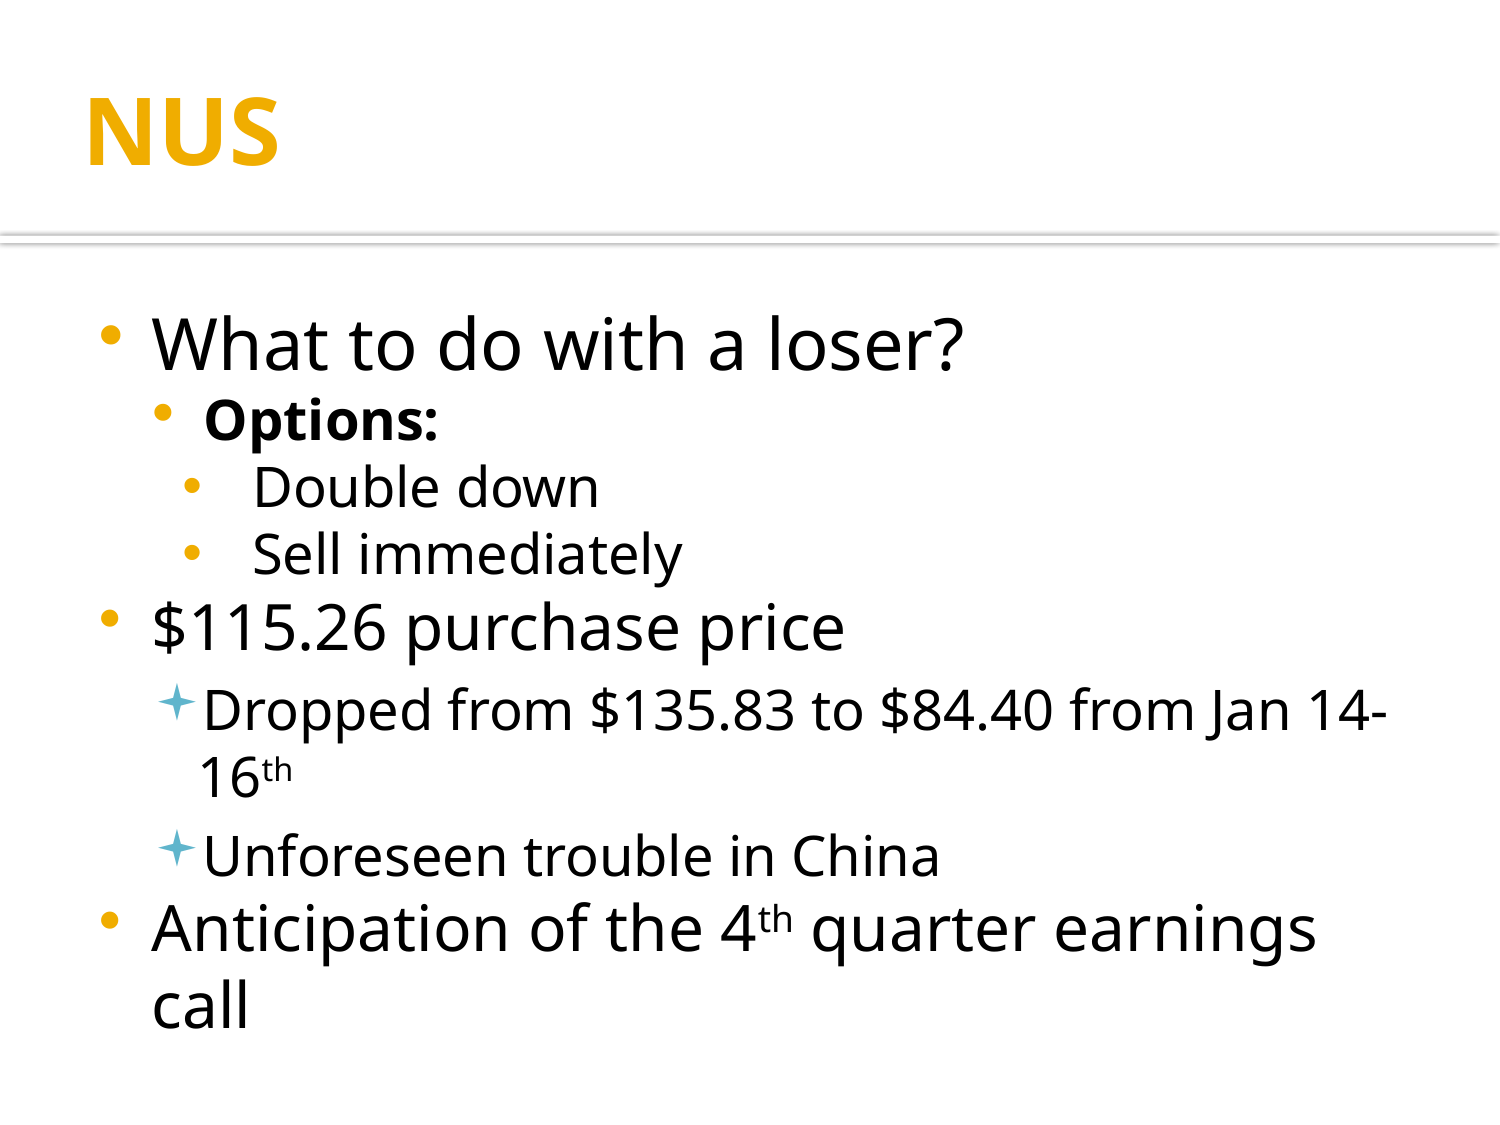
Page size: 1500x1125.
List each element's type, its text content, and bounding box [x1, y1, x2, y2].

title NUS [74, 24, 1426, 232]
list What to do with a loser? Options: Double down Sell immediately $115.26 purchase price Dropped from $135.83 to $84.40 from Jan 14-16th Unforeseen trouble in China Anticipation of the 4th quarter earnings call [74, 290, 1426, 1051]
